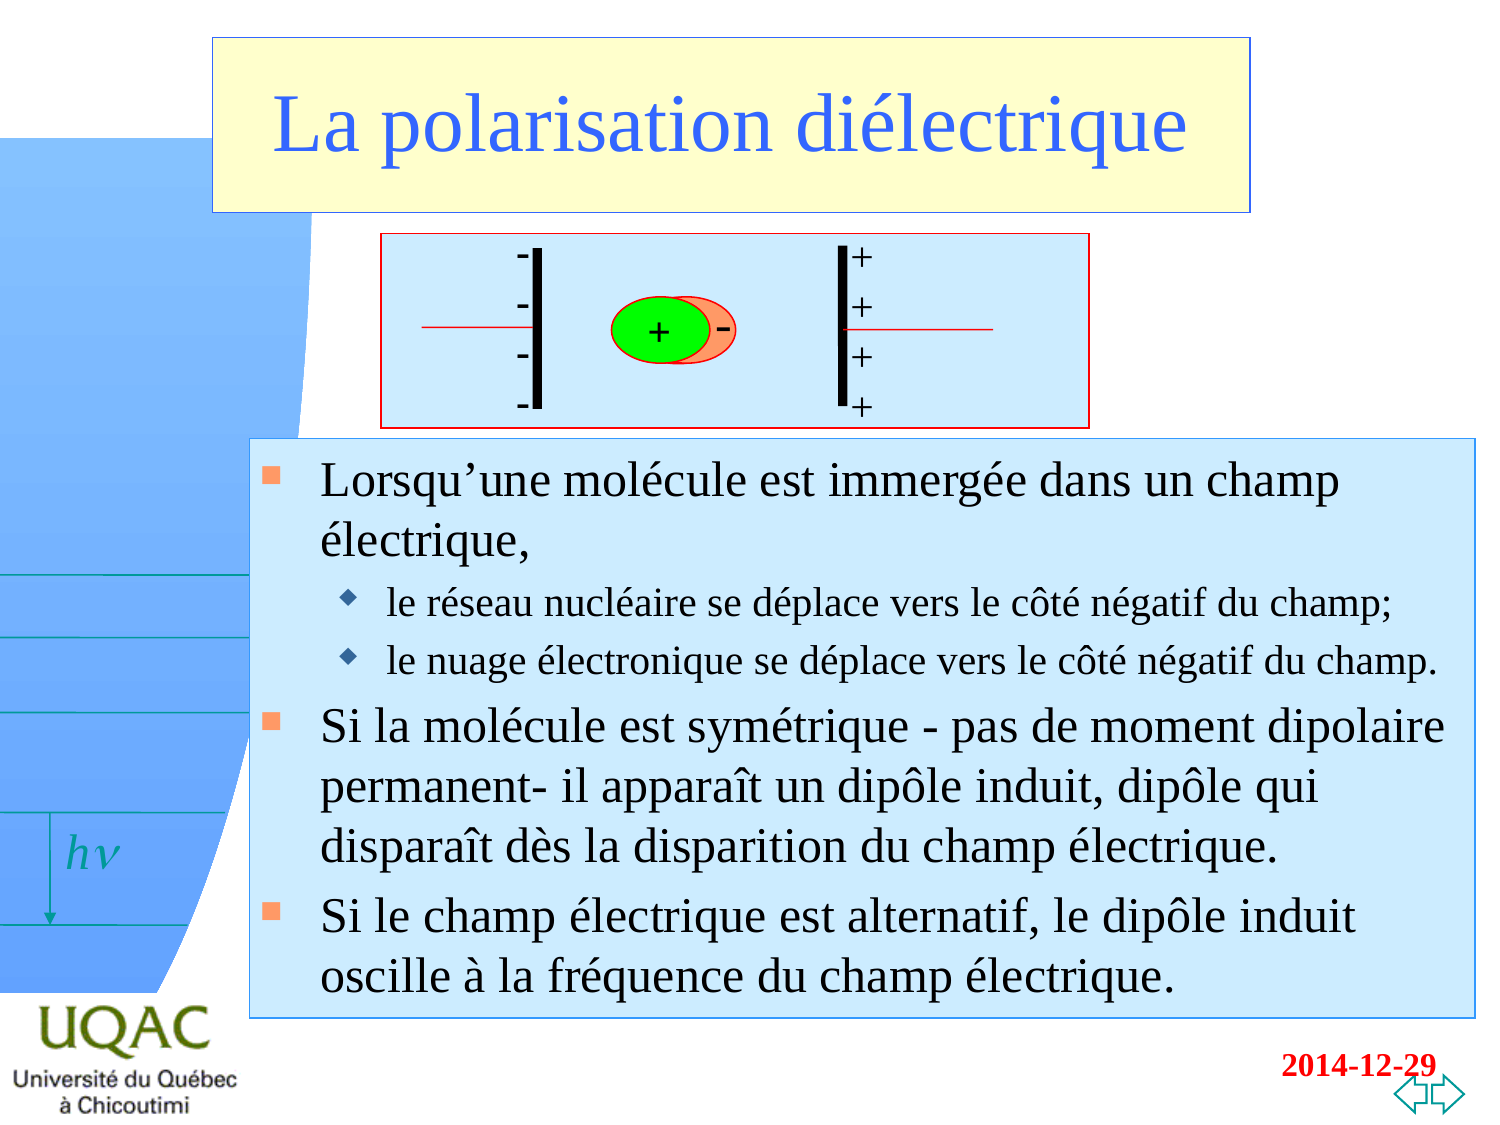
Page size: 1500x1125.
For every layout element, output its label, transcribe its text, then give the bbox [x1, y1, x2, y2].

title La polarisation diélectrique [212, 37, 1251, 213]
picture [0, 993, 252, 1125]
list Lorsqu’une molécule est immergée dans un champ électrique, le réseau nucléaire se déplace vers le côté négatif du champ; le nuage électronique se déplace vers le côté négatif du champ. Si la molécule est symétrique - pas de moment dipolaire permanent- il apparaît un dipôle induit, dipôle qui disparaît dès la disparition du champ électrique. Si le champ électrique est alternatif, le dipôle induit oscille à la fréquence du champ électrique. [249, 438, 1476, 1019]
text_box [380, 233, 495, 429]
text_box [611, 283, 748, 364]
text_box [894, 233, 1090, 429]
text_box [500, 217, 890, 438]
